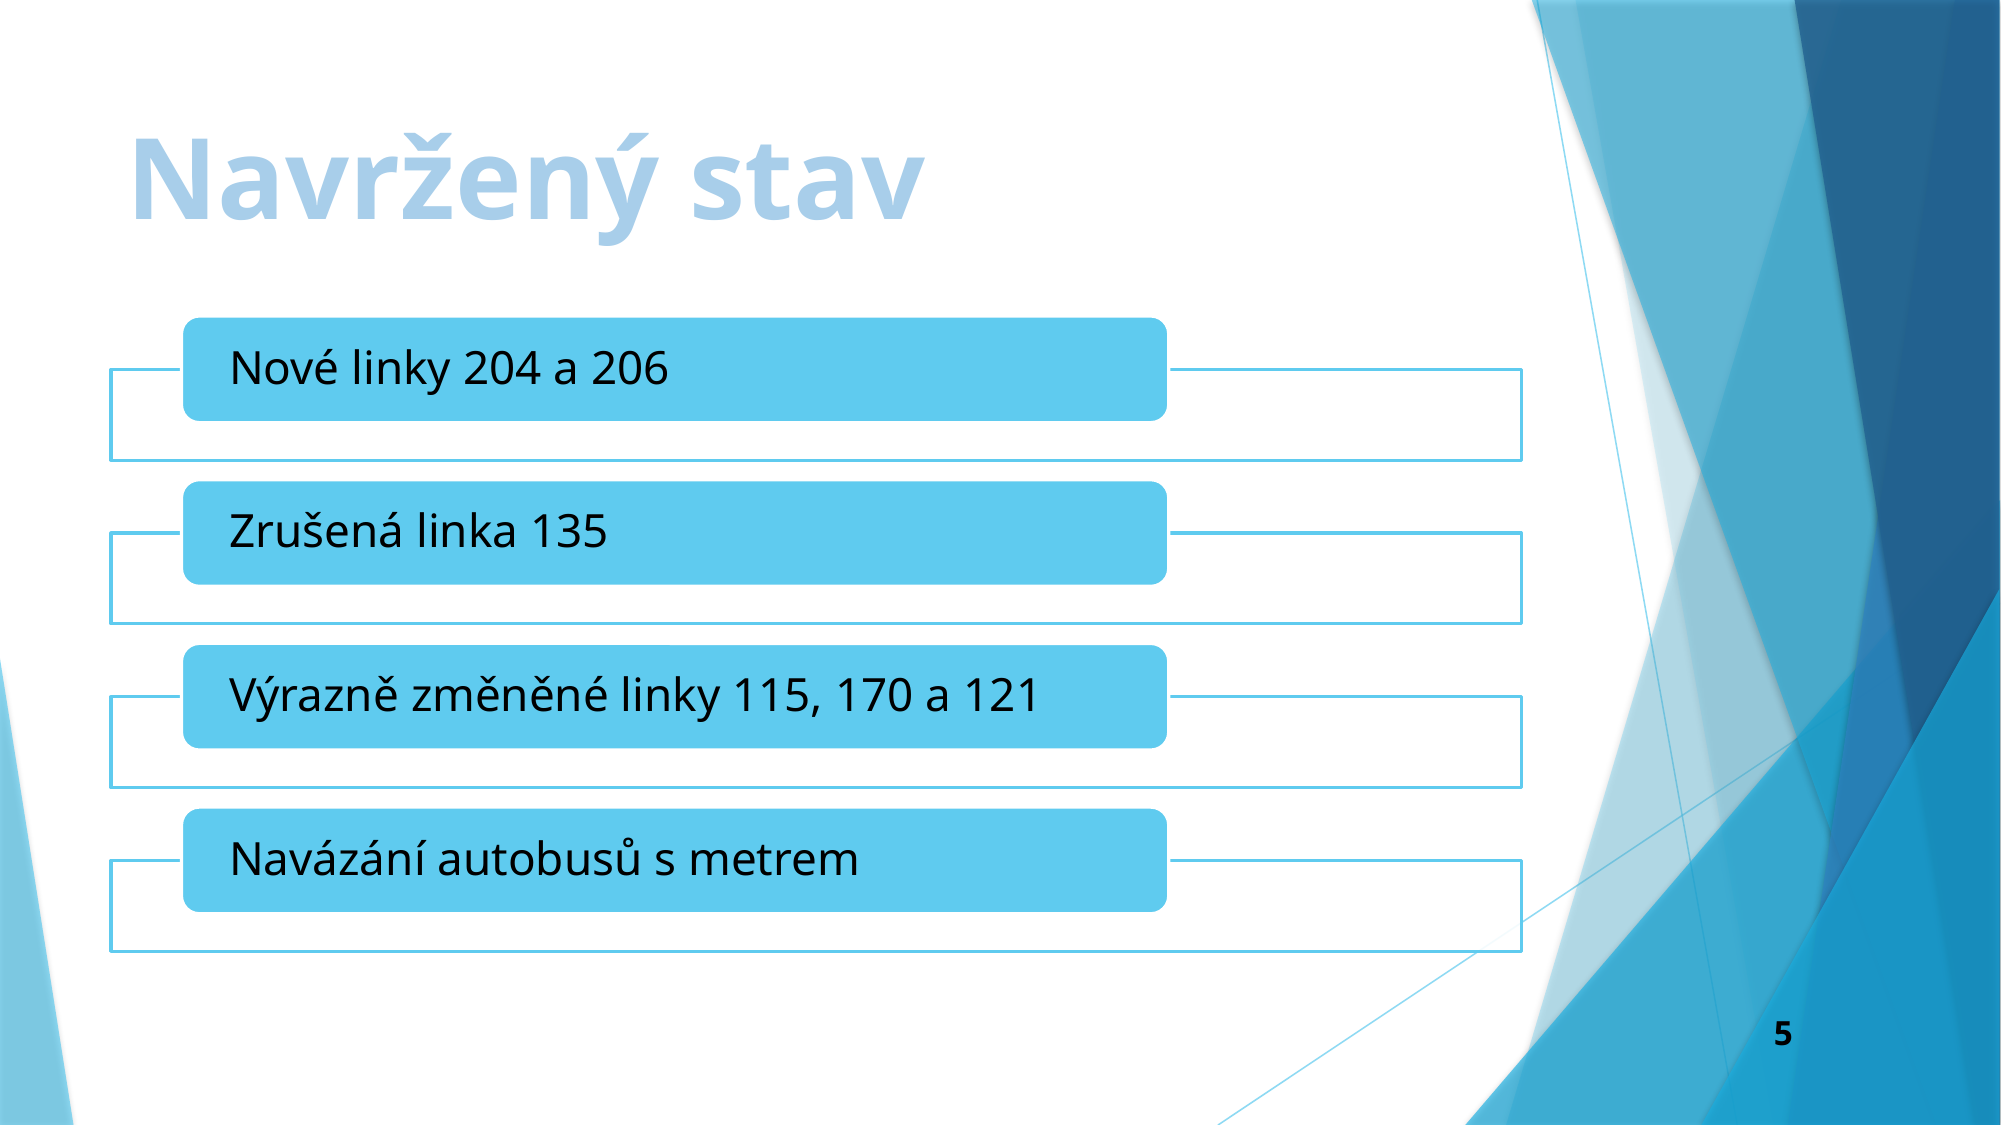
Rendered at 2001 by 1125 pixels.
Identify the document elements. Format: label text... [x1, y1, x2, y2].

slide_number 5 [1695, 1004, 1808, 1065]
title Navržený stav [111, 99, 1522, 275]
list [110, 314, 1522, 953]
